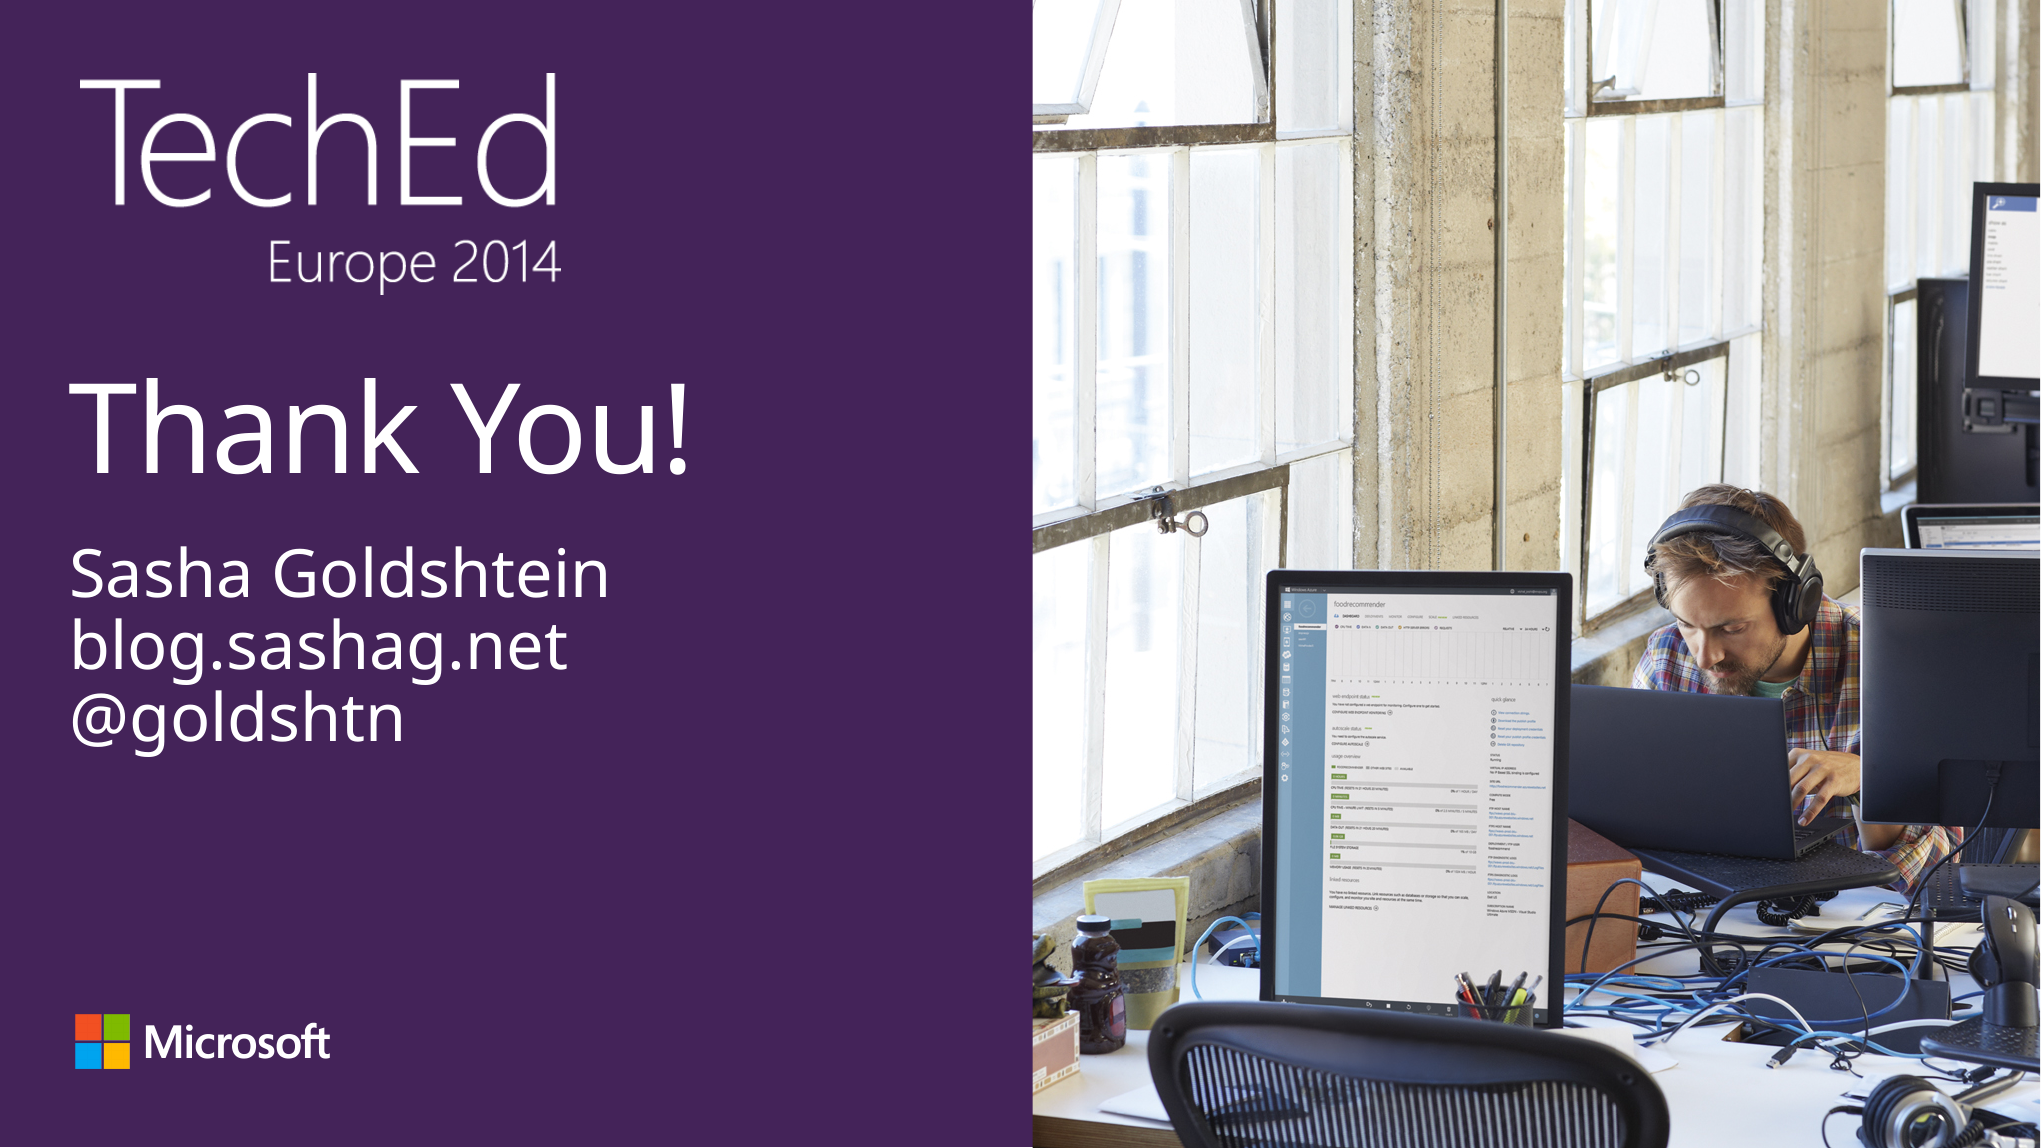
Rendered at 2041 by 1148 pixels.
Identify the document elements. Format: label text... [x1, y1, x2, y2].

picture [75, 1014, 330, 1069]
title Thank You! [45, 350, 946, 521]
picture [80, 73, 561, 295]
picture [1032, 0, 2041, 1148]
list Sasha Goldshtein blog.sashag.net @goldshtn [45, 521, 946, 949]
